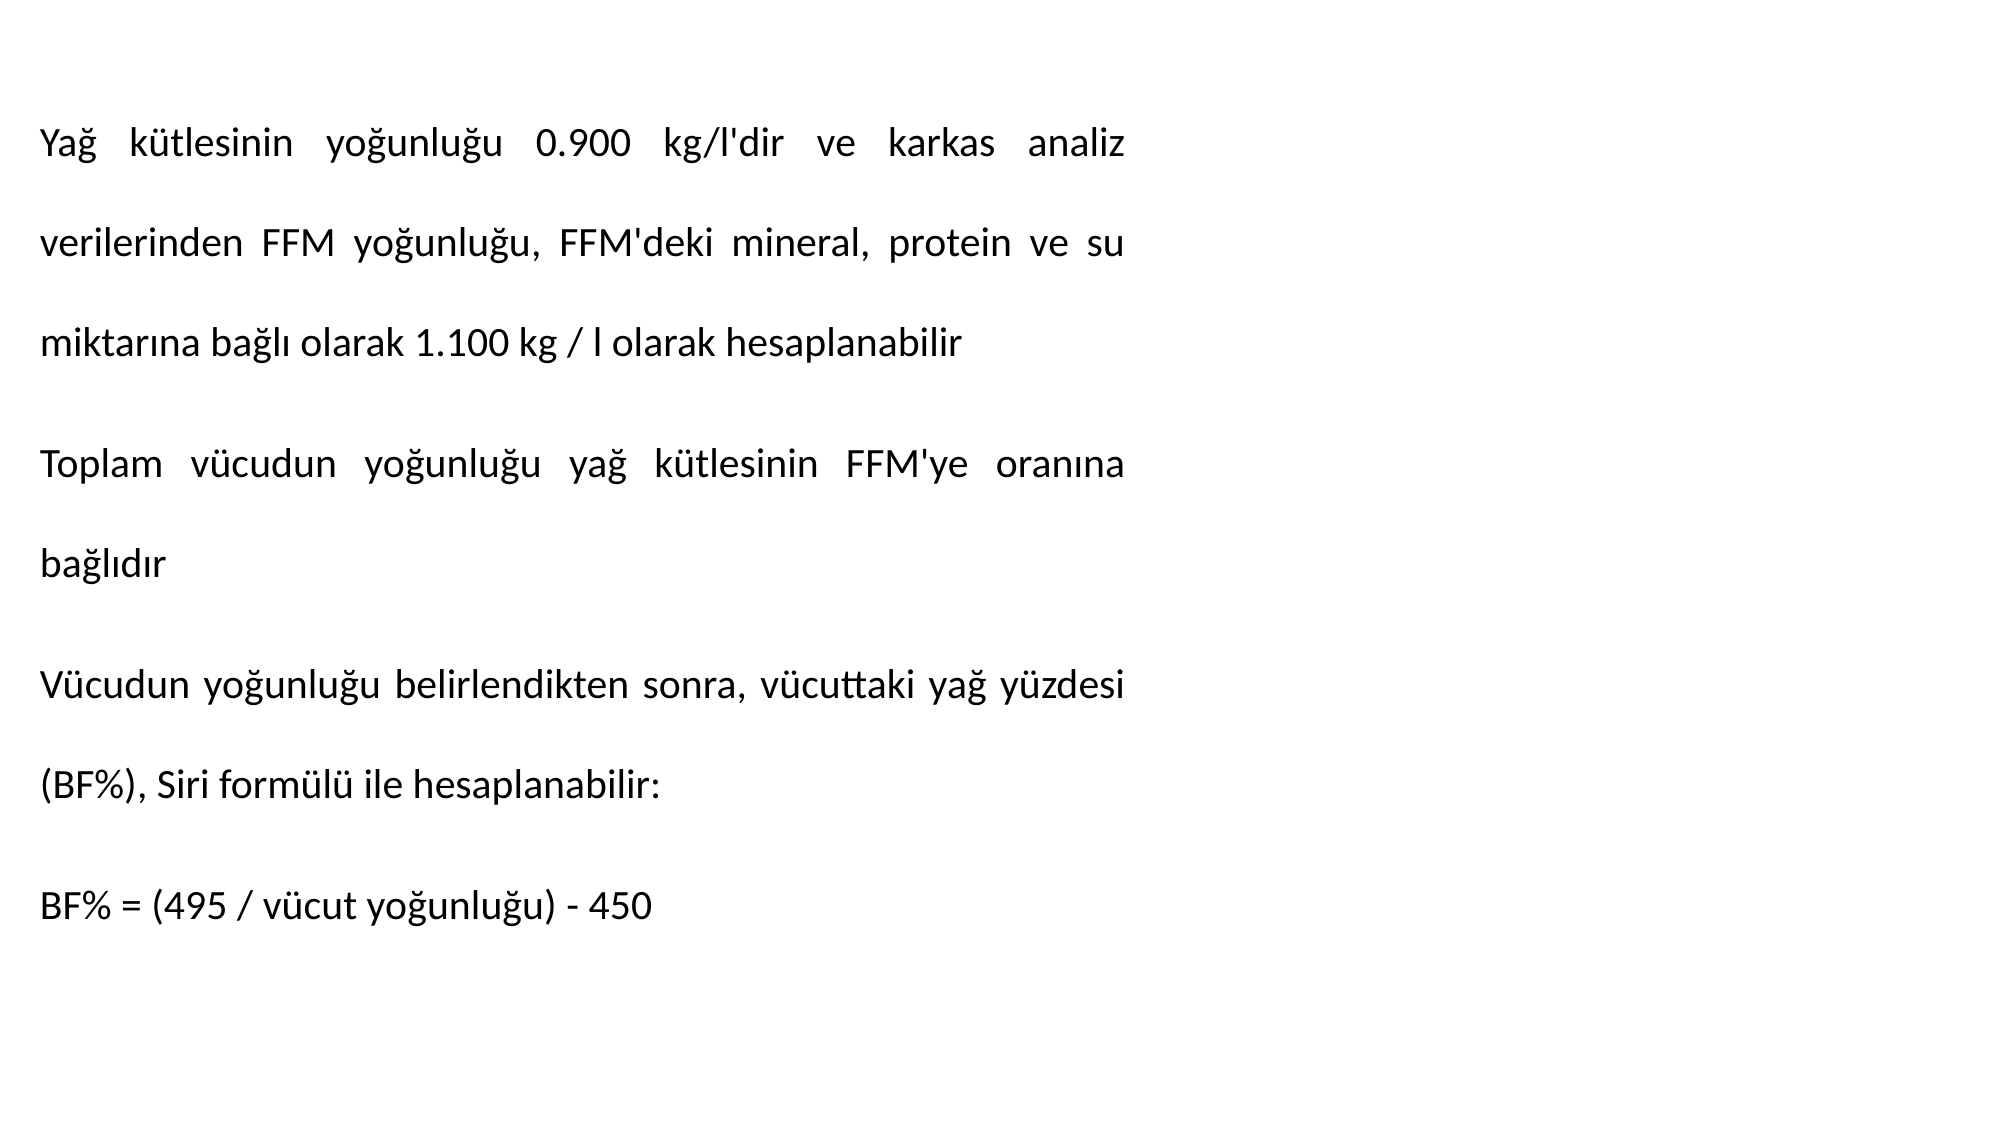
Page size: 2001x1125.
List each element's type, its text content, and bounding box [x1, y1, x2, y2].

list Yağ kütlesinin yoğunluğu 0.900 kg/l'dir ve karkas analiz verilerinden FFM yoğunluğu, FFM'deki mineral, protein ve su miktarına bağlı olarak 1.100 kg / l olarak hesaplanabilir Toplam vücudun yoğunluğu yağ kütlesinin FFM'ye oranına bağlıdır Vücudun yoğunluğu belirlendikten sonra, vücuttaki yağ yüzdesi (BF%), Siri formülü ile hesaplanabilir: BF% = (495 / vücut yoğunluğu) - 450 [24, 56, 1141, 1096]
